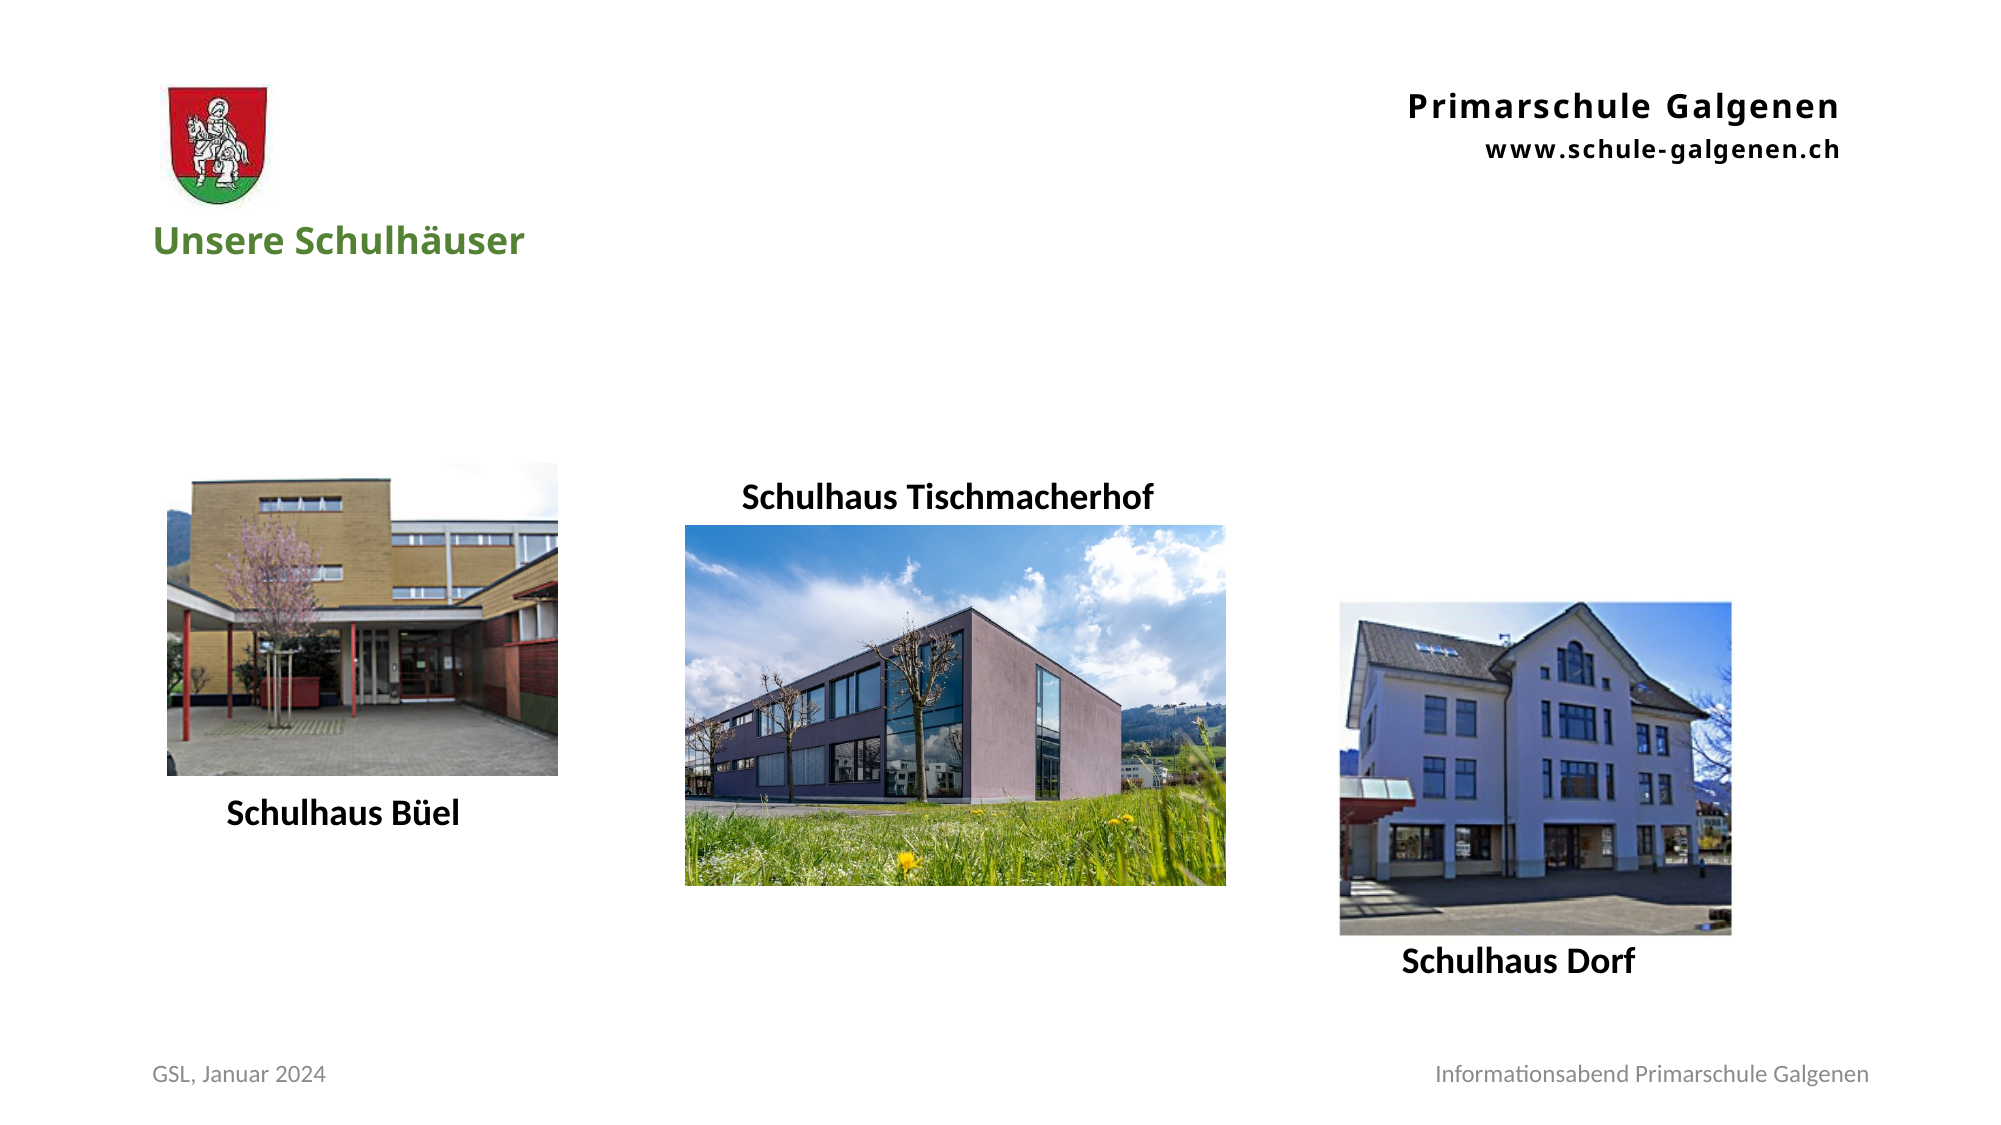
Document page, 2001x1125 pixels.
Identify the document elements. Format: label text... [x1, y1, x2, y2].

text_box Schulhaus Büel [211, 780, 662, 841]
text_box Schulhaus Tischmacherhof [726, 464, 1177, 525]
picture [685, 525, 1226, 886]
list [167, 463, 558, 777]
title Unsere Schulhäuser [137, 52, 1863, 271]
picture [1337, 599, 1735, 942]
slide_number GSL, Januar 2024 [137, 1042, 588, 1103]
footer Informationsabend Primarschule Galgenen [1315, 1042, 1991, 1103]
text_box Schulhaus Dorf [1386, 928, 1837, 989]
